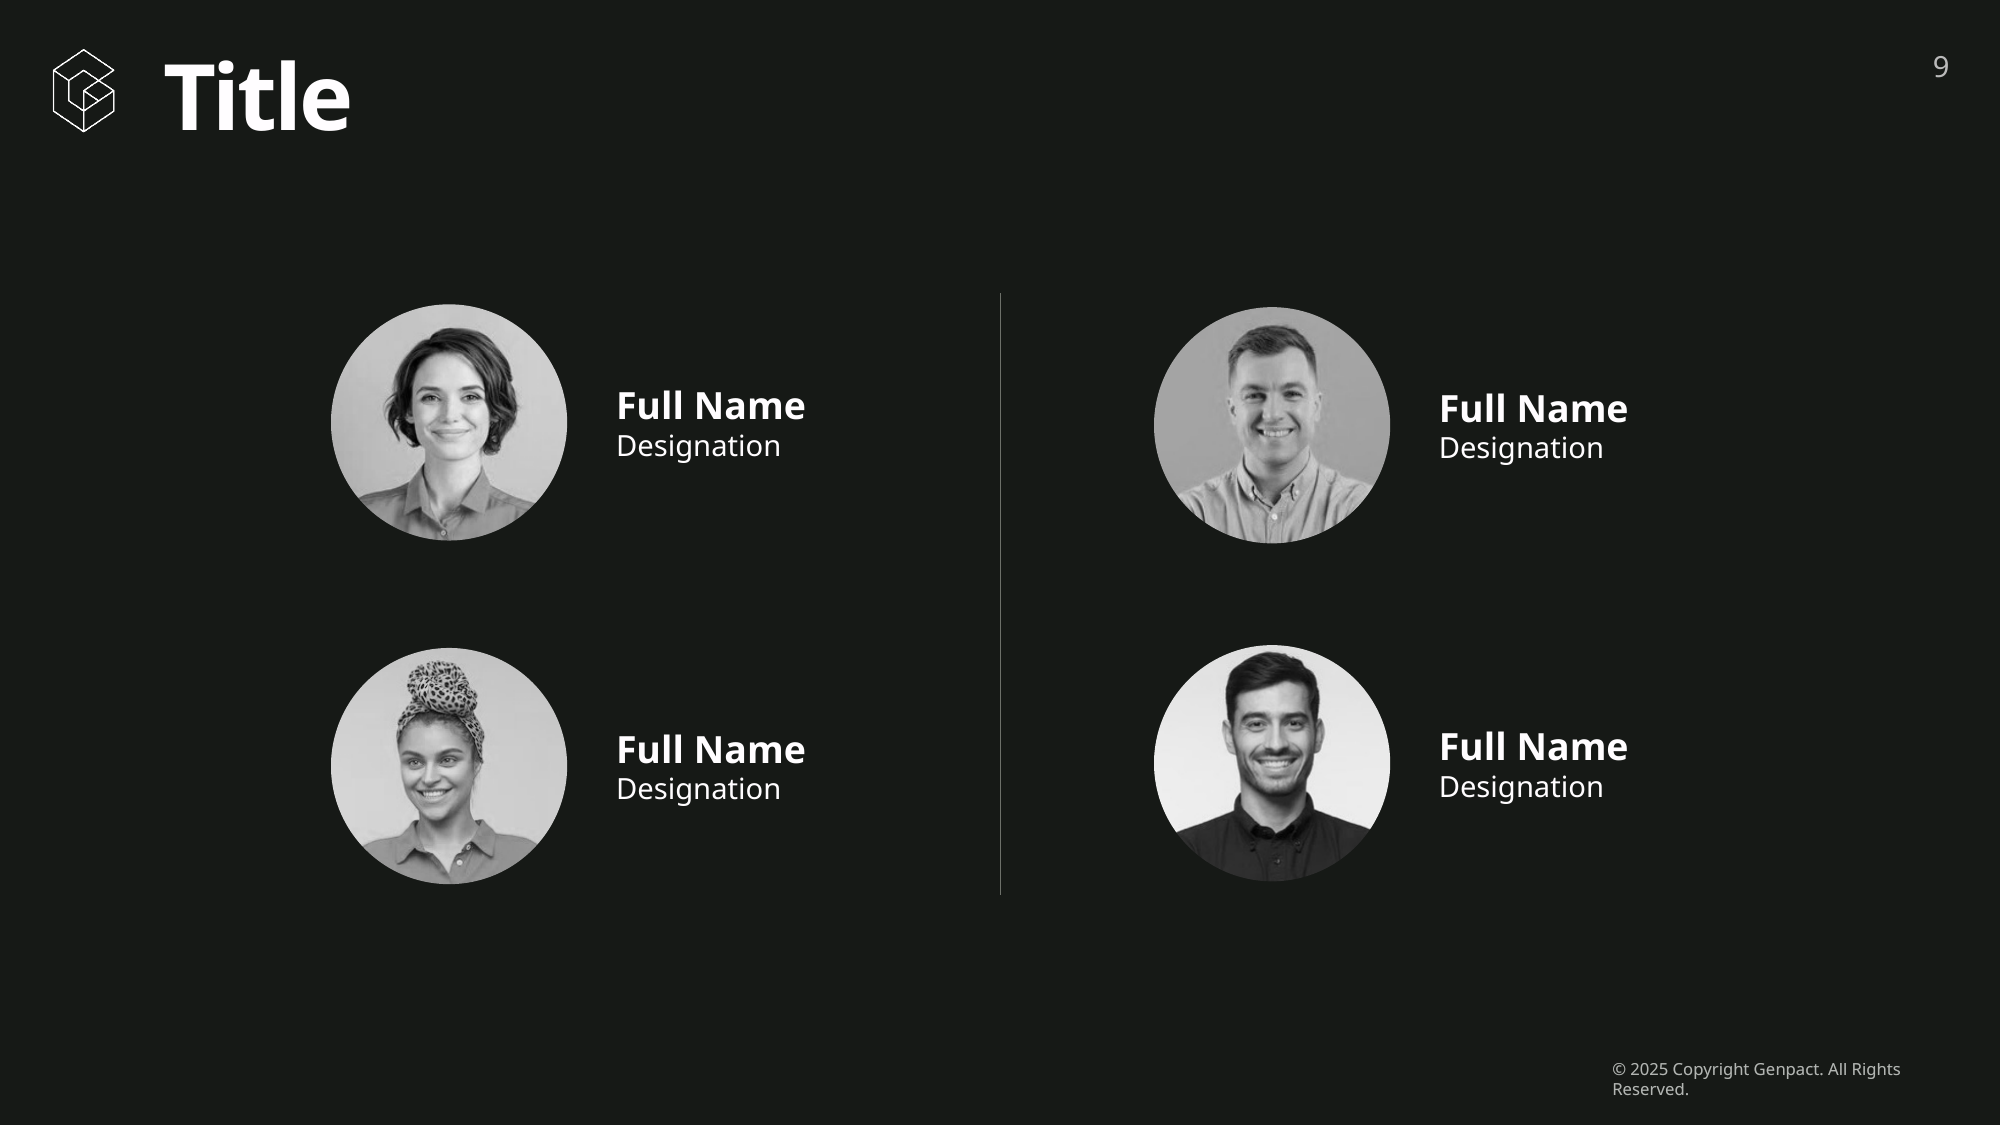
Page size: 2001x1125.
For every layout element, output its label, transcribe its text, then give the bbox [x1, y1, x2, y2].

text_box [1153, 306, 1670, 882]
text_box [330, 303, 847, 885]
picture [34, 39, 129, 143]
title Title [163, 60, 1909, 149]
